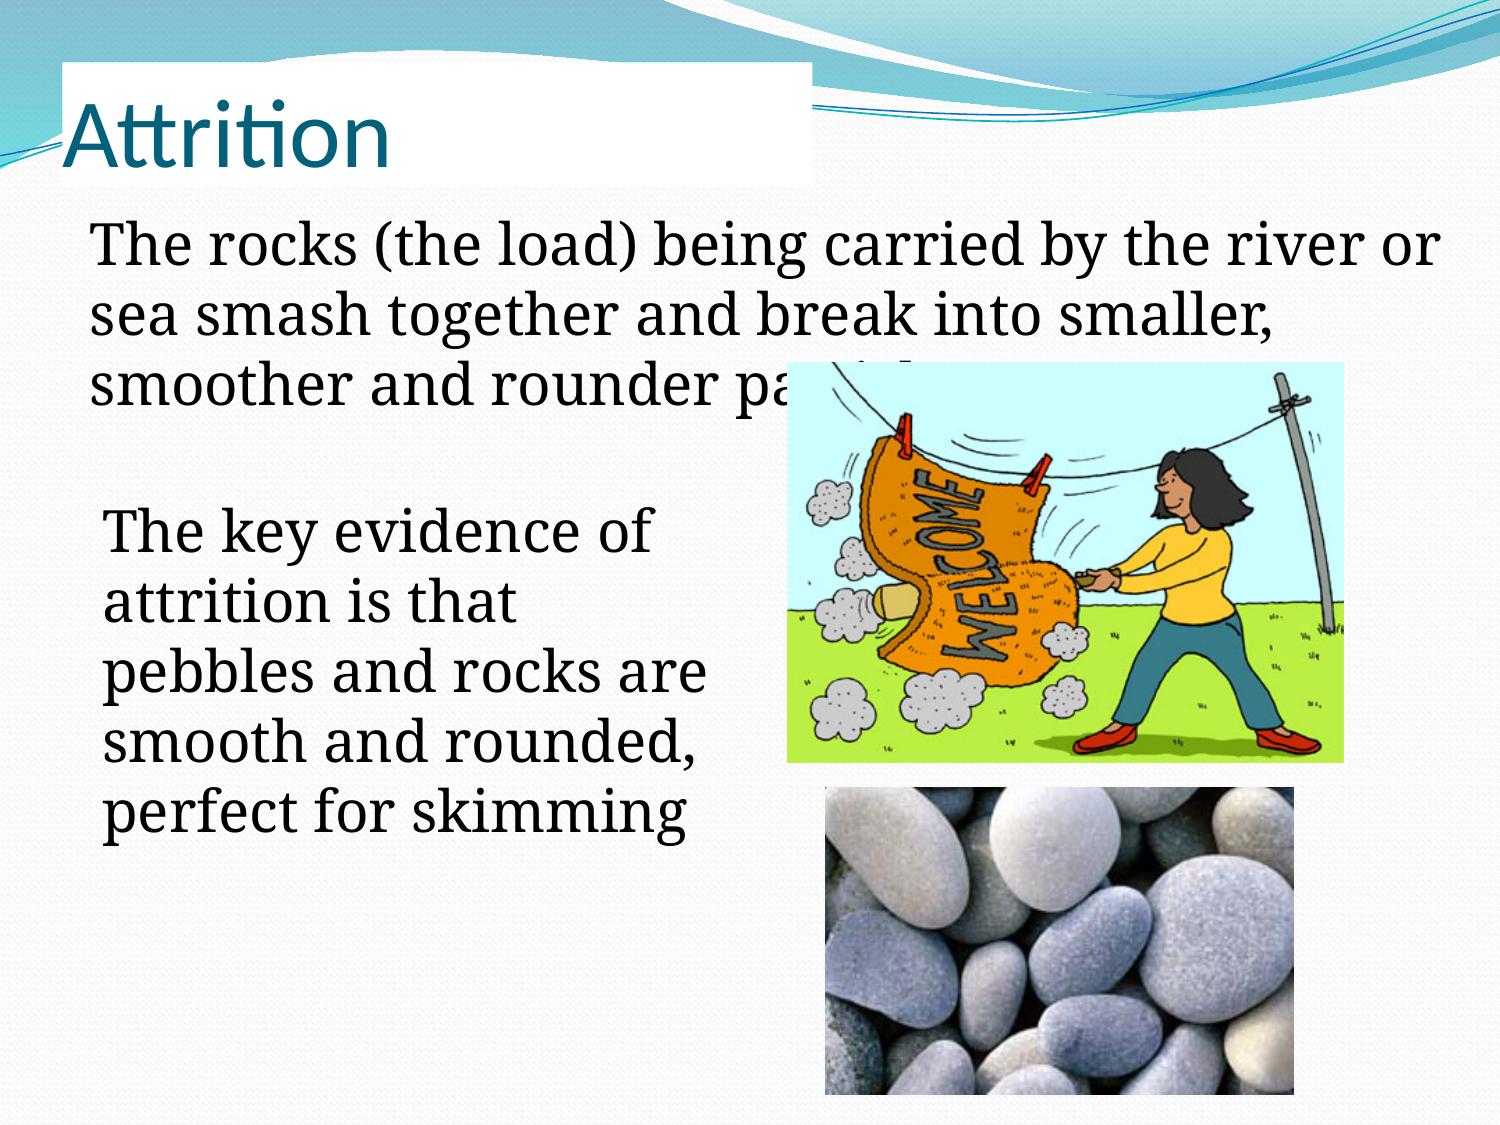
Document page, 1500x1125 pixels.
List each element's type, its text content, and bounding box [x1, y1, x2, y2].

text_box [780, 363, 787, 463]
picture [787, 362, 1344, 763]
text_box [1344, 365, 1349, 463]
title Attrition [62, 62, 813, 188]
list The rocks (the load) being carried by the river or sea smash together and break into smaller, smoother and rounder particles. [75, 200, 1475, 463]
picture [824, 787, 1294, 1096]
text_box The key evidence of attrition is that pebbles and rocks are smooth and rounded, perfect for skimming [87, 486, 750, 852]
